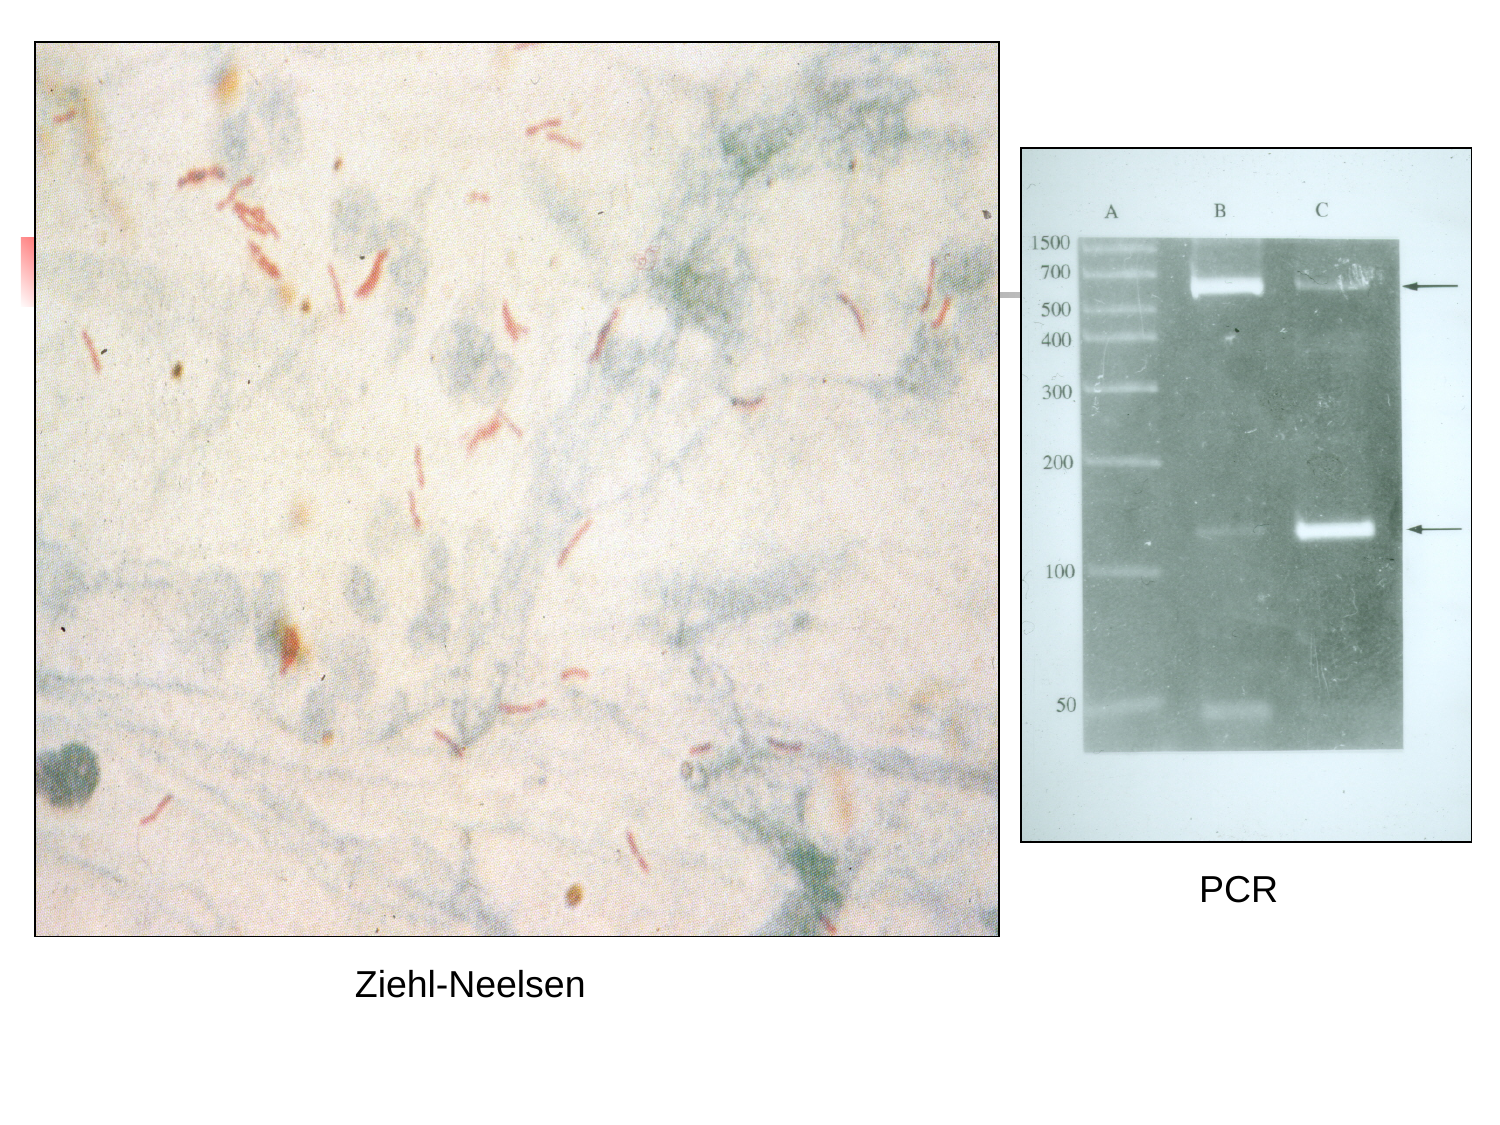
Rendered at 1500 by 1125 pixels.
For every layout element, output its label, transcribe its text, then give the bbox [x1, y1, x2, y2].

picture [1021, 148, 1471, 842]
text_box Ziehl-Neelsen [340, 952, 622, 1012]
text_box PCR [1184, 857, 1294, 918]
picture [35, 42, 999, 937]
